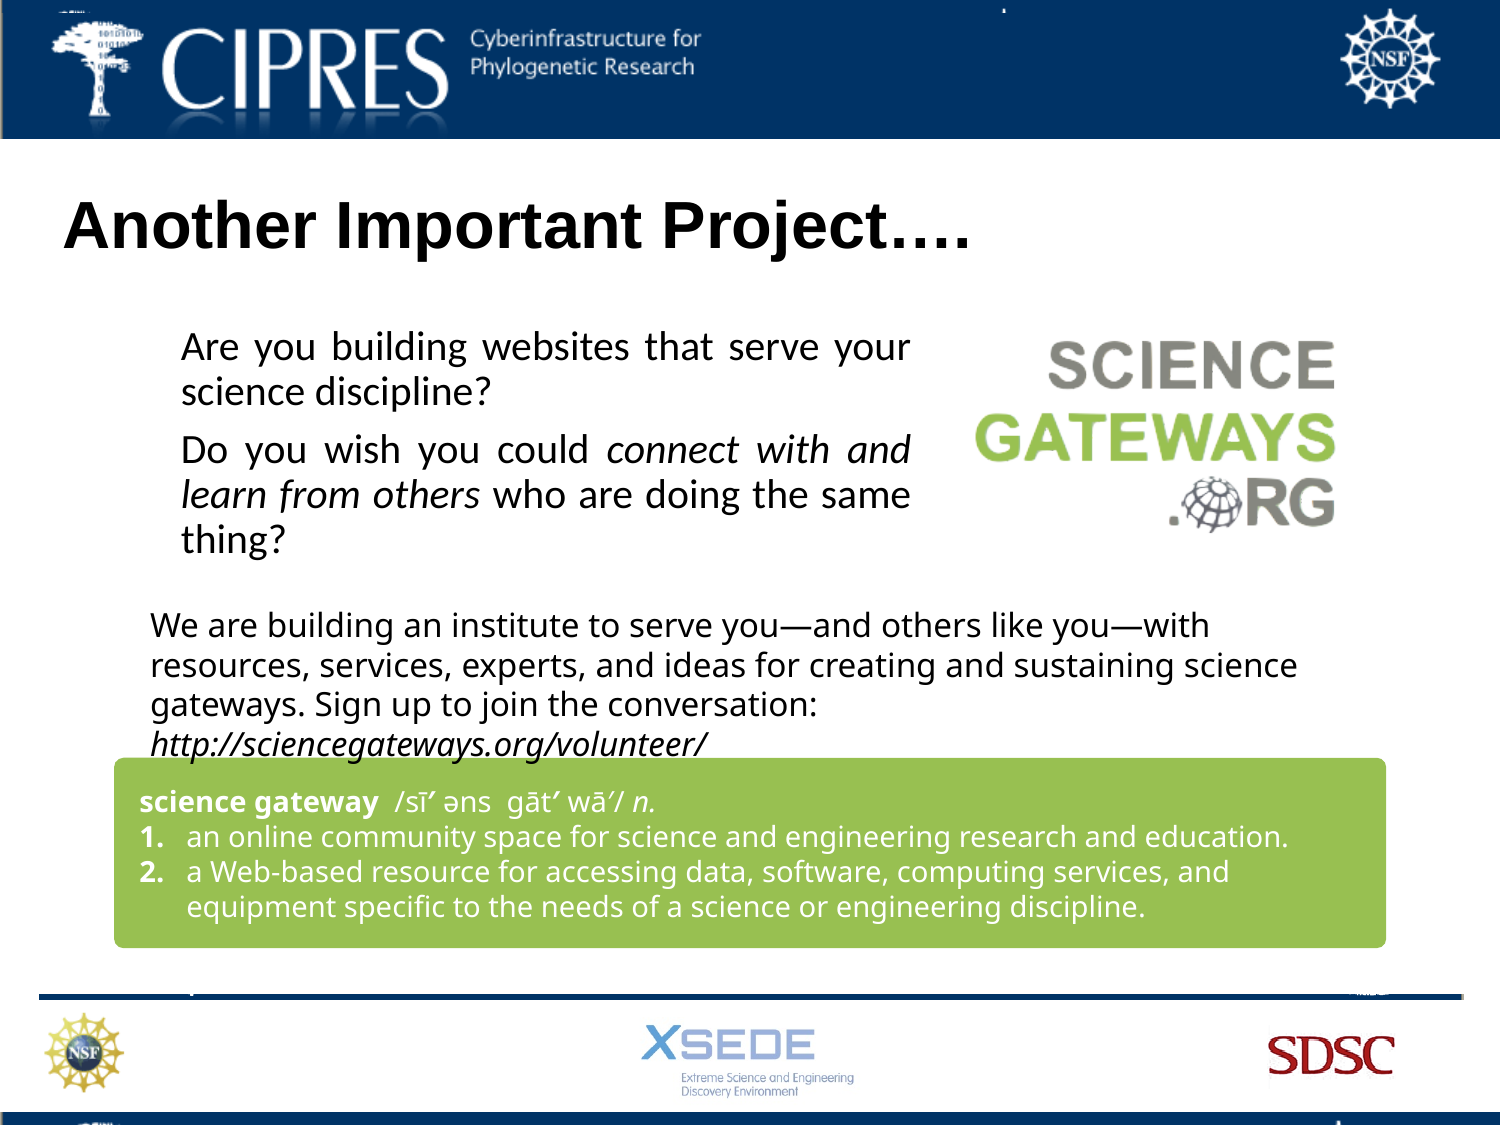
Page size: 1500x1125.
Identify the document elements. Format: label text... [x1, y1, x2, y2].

text_box Are you building websites that serve your science discipline? Do you wish you could connect with and learn from others who are doing the same thing? [180, 324, 912, 563]
picture [39, 994, 1464, 1000]
picture [1267, 1025, 1396, 1089]
picture [964, 328, 1342, 538]
picture [0, 1112, 1500, 1125]
picture [0, 0, 1500, 139]
picture [629, 1017, 865, 1106]
text_box science gateway /sī′ əns gāt′ wā′/ n. 1. an online community space for science and engineering research and education. 2. a Web-based resource for accessing data, software, computing services, and equipment specific to the needs of a science or engineering discipline. [114, 757, 1387, 949]
picture [39, 1001, 138, 1100]
text_box Another Important Project…. [47, 174, 989, 270]
text_box We are building an institute to serve you—and others like you—with resources, services, experts, and ideas for creating and sustaining science gateways. Sign up to join the conversation: http://sciencegateways.org/volunteer/ [149, 603, 1369, 764]
